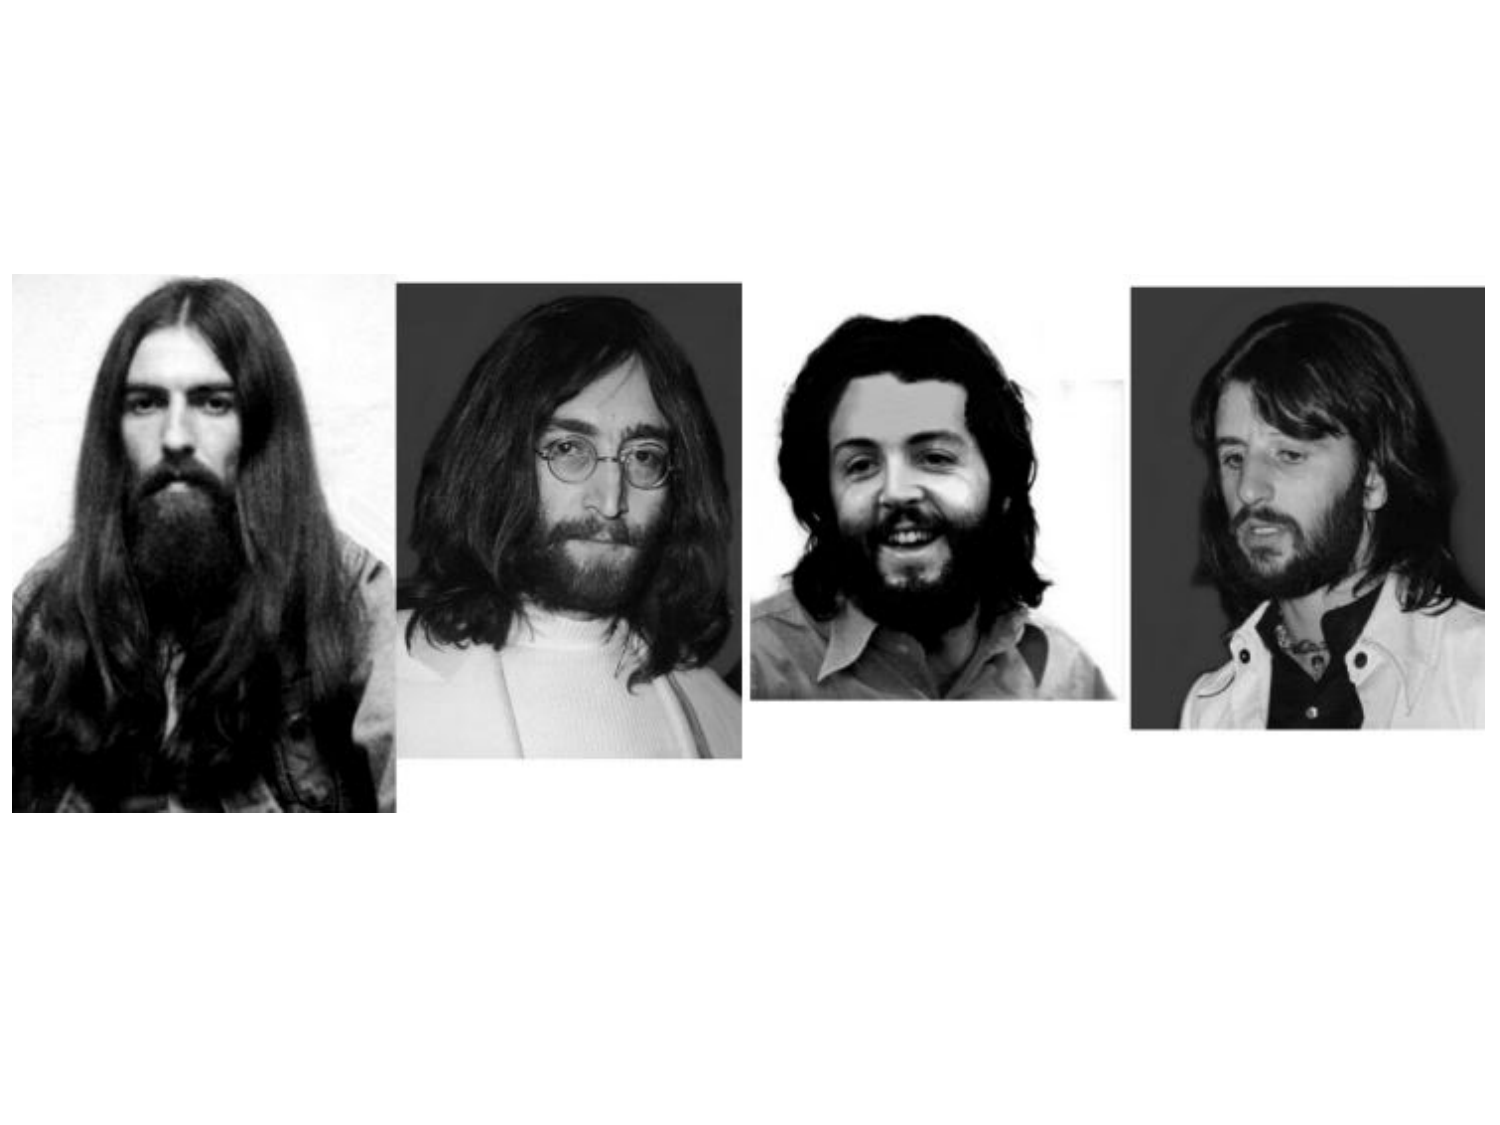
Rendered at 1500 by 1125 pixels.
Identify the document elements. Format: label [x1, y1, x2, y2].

picture [12, 274, 1485, 813]
